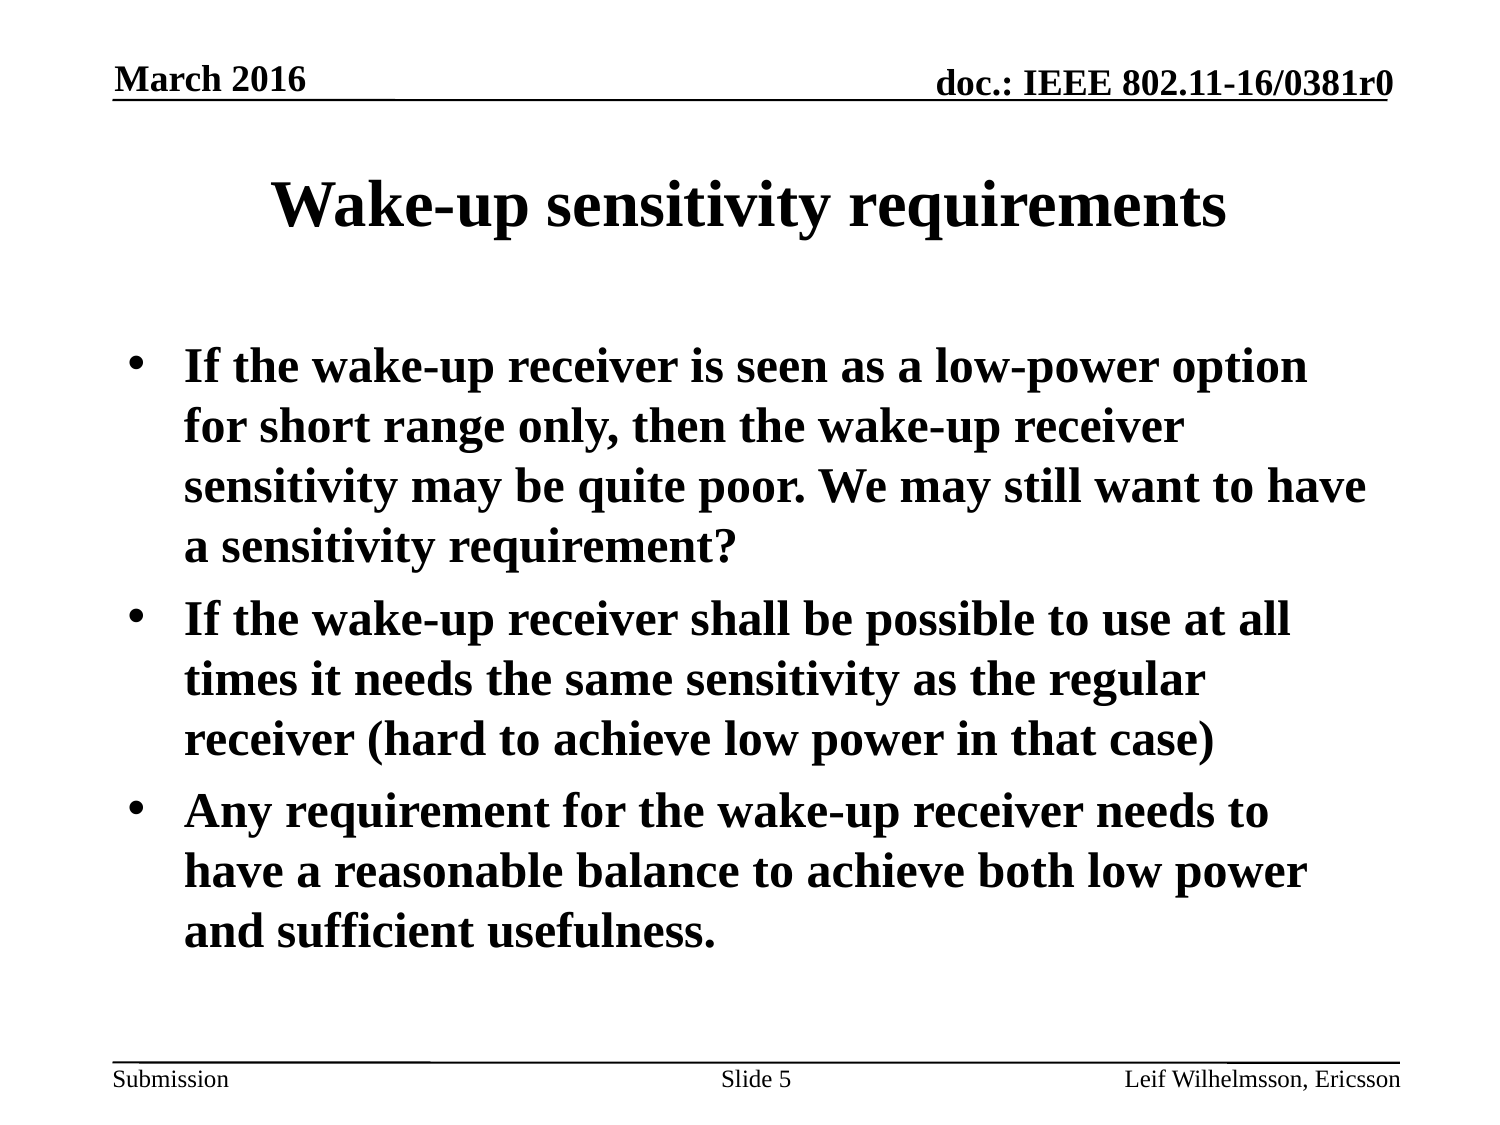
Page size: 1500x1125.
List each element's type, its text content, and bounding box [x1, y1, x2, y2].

footer Leif Wilhelmsson, Ericsson [878, 1061, 1402, 1093]
title Wake-up sensitivity requirements [112, 112, 1388, 288]
slide_number Slide 5 [712, 1061, 800, 1123]
list If the wake-up receiver is seen as a low-power option for short range only, then the wake-up receiver sensitivity may be quite poor. We may still want to have a sensitivity requirement? If the wake-up receiver shall be possible to use at all times it needs the same sensitivity as the regular receiver (hard to achieve low power in that case) Any requirement for the wake-up receiver needs to have a reasonable balance to achieve both low power and sufficient usefulness. [112, 324, 1388, 1000]
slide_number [114, 54, 423, 100]
